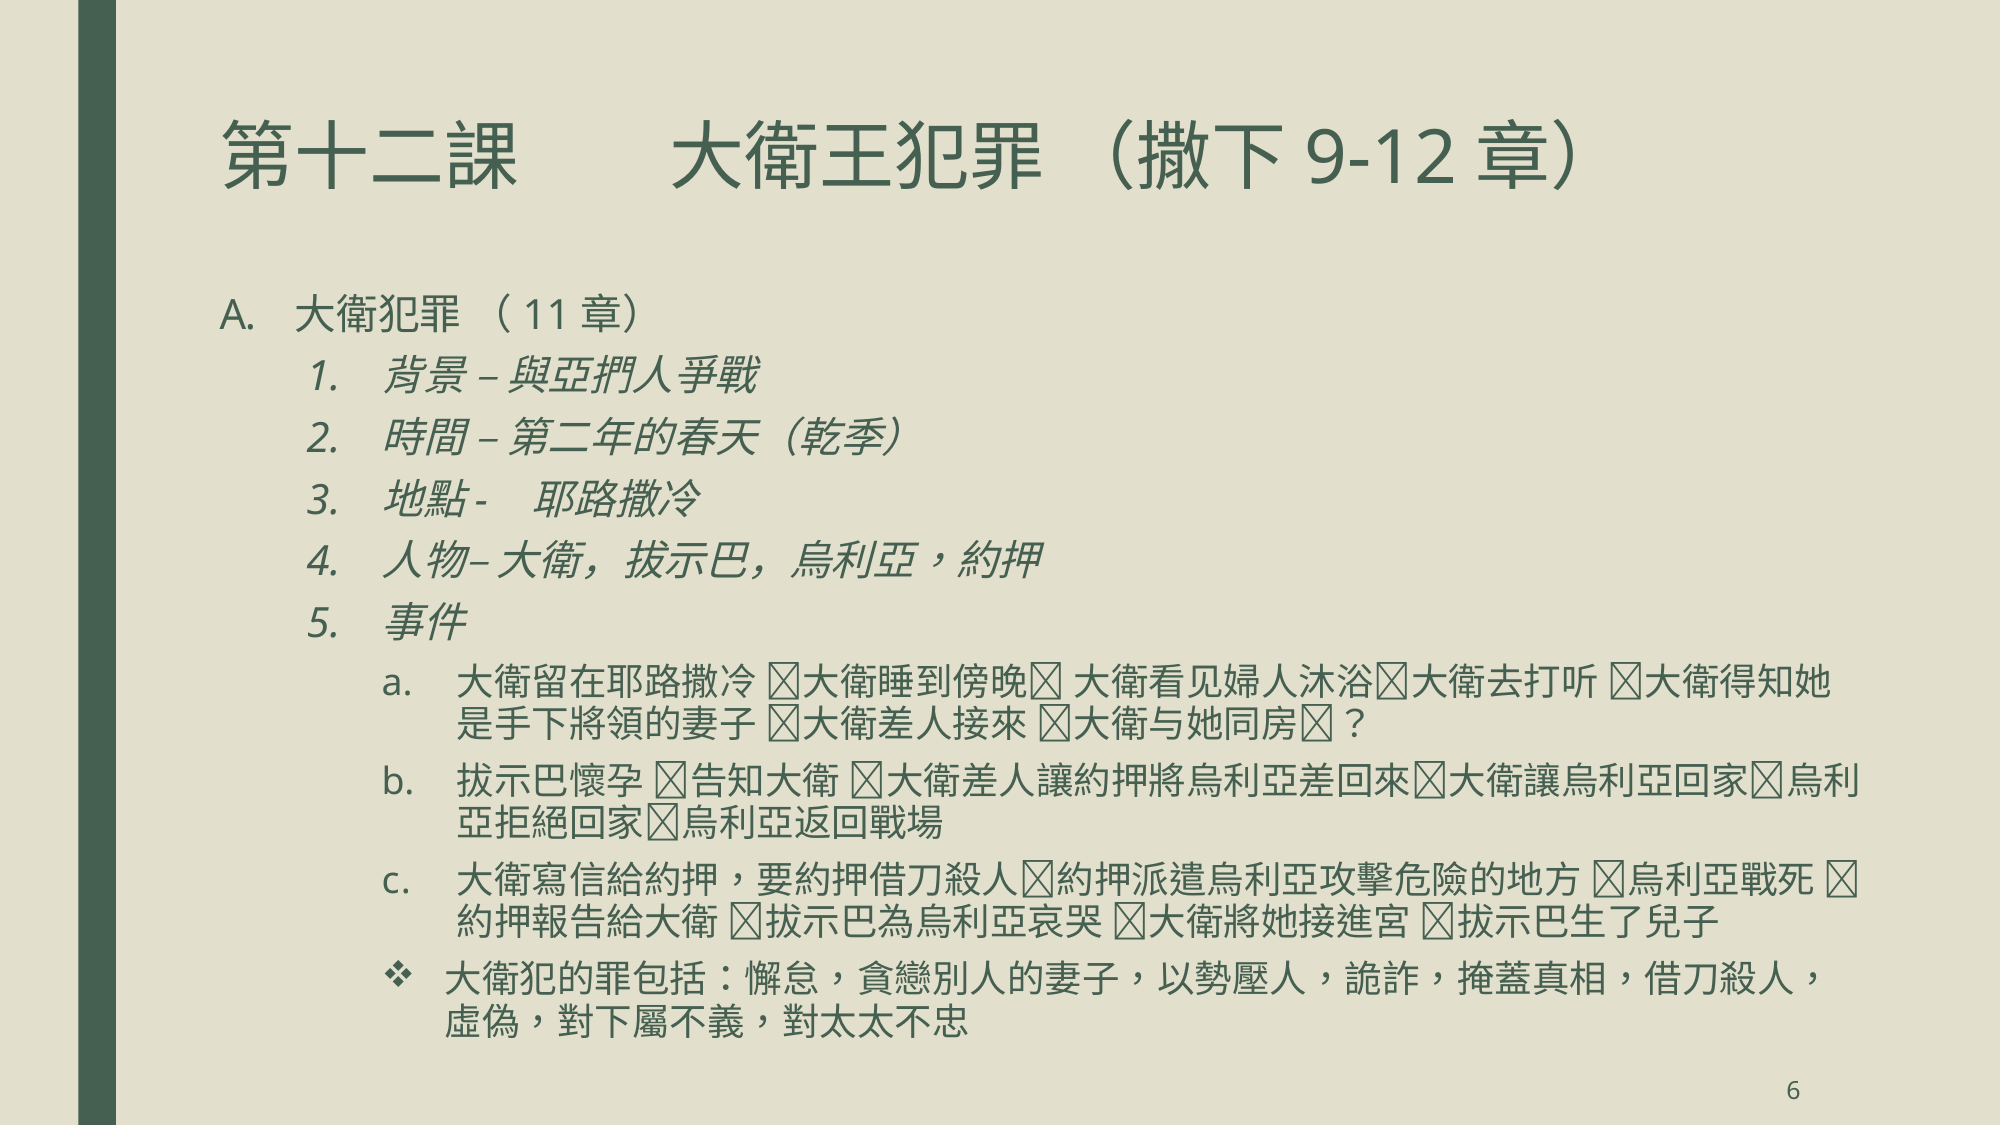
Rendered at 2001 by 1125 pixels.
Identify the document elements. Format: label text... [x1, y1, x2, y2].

title 第十二課 大衛王犯罪 （撒下9-12章） [204, 112, 1882, 268]
list 大衛犯罪 （11章） 背景 – 與亞捫人爭戰 時間 – 第二年的春天（乾季） 地點- 耶路撒冷 人物– 大衛，拔示巴，烏利亞，約押 事件 大衛留在耶路撒冷 大衛睡到傍晚 大衛看见婦人沐浴大衛去打听 大衛得知她是手下將領的妻子 大衛差人接來 大衛与她同房？ 拔示巴懷孕 告知大衛 大衛差人讓約押將烏利亞差回來大衛讓烏利亞回家烏利亞拒絕回家烏利亞返回戰場 大衛寫信給約押，要約押借刀殺人約押派遣烏利亞攻擊危險的地方 烏利亞戰死 約押報告給大衛 拔示巴為烏利亞哀哭 大衛將她接進宮 拔示巴生了兒子 大衛犯的罪包括：懈怠，貪戀別人的妻子，以勢壓人，詭詐，掩蓋真相，借刀殺人，虛偽，對下屬不義，對太太不忠 [204, 284, 1882, 1125]
